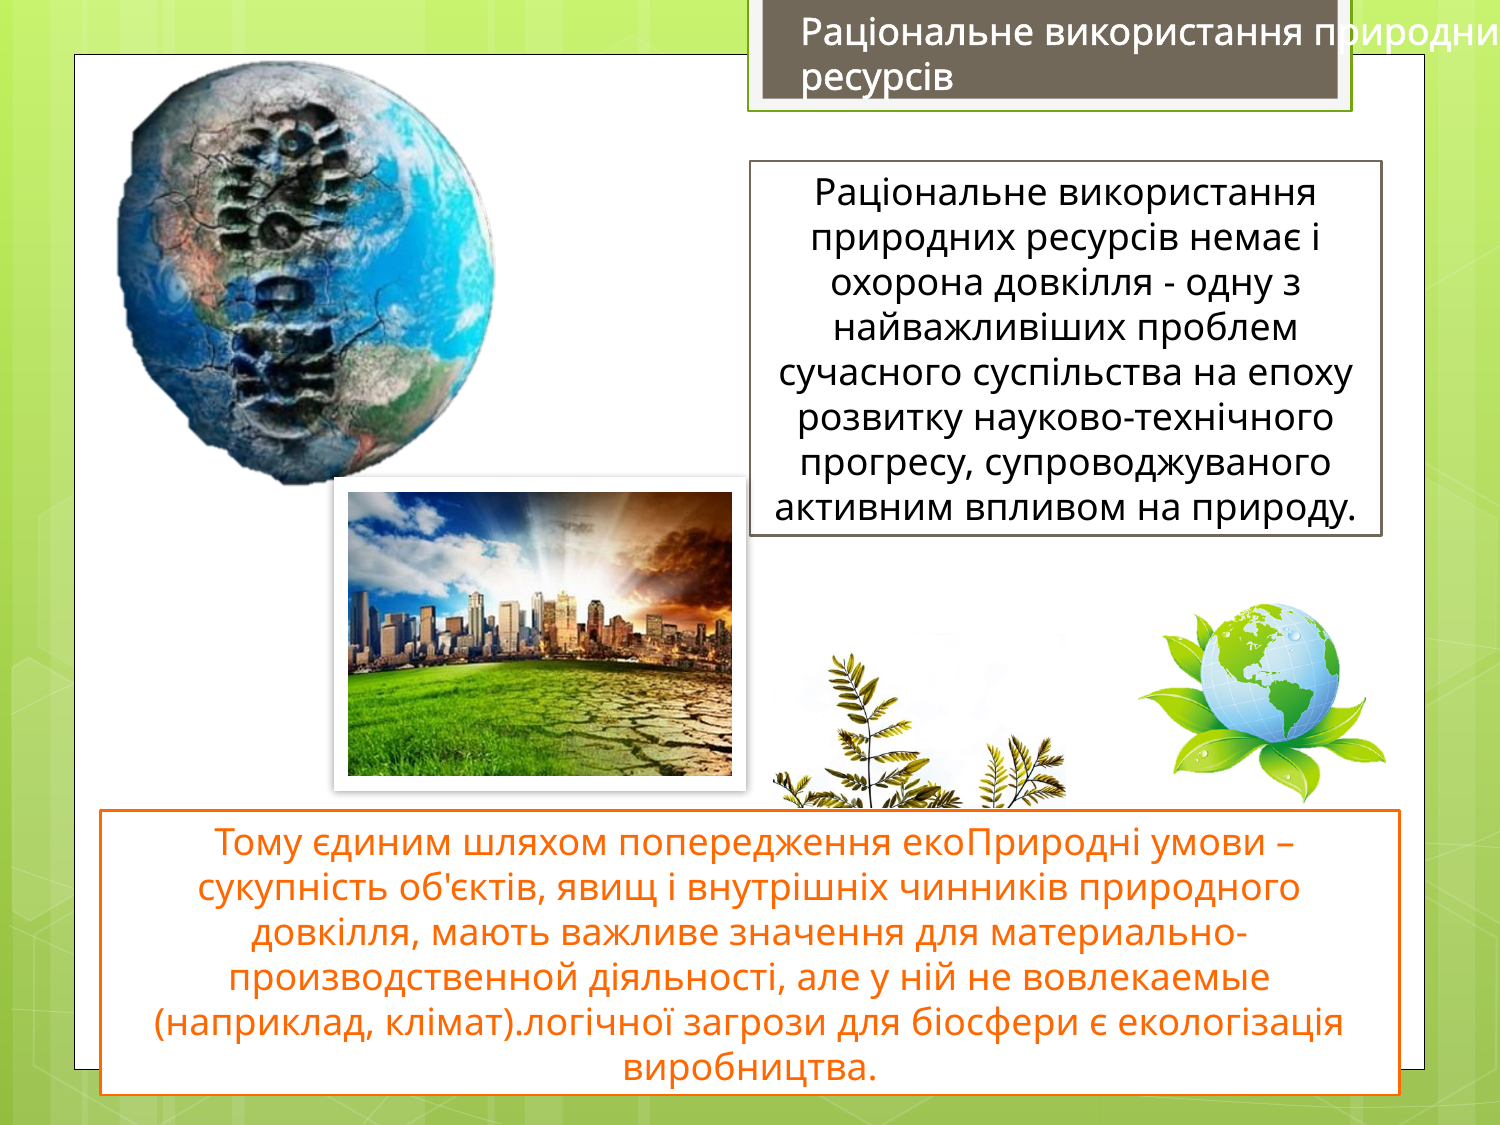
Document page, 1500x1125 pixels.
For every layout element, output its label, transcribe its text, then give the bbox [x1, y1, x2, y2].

text_box Раціональне використання природних ресурсів [785, 0, 1500, 105]
picture [1092, 585, 1442, 815]
picture [773, 633, 1066, 808]
picture [76, 54, 732, 777]
text_box Тому єдиним шляхом попередження екоПриродні умови – сукупність об'єктів, явищ і внутрішніх чинників природного довкілля, мають важливе значення для материально-производственной діяльності, але у ній не вовлекаемые (наприклад, клімат).логічної загрози для біосфери є екологізація виробництва. [99, 809, 1401, 1096]
text_box Раціональне використання природних ресурсів немає і охорона довкілля - одну з найважливіших проблем сучасного суспільства на епоху розвитку науково-технічного прогресу, супроводжуваного активним впливом на природу. [749, 160, 1383, 537]
